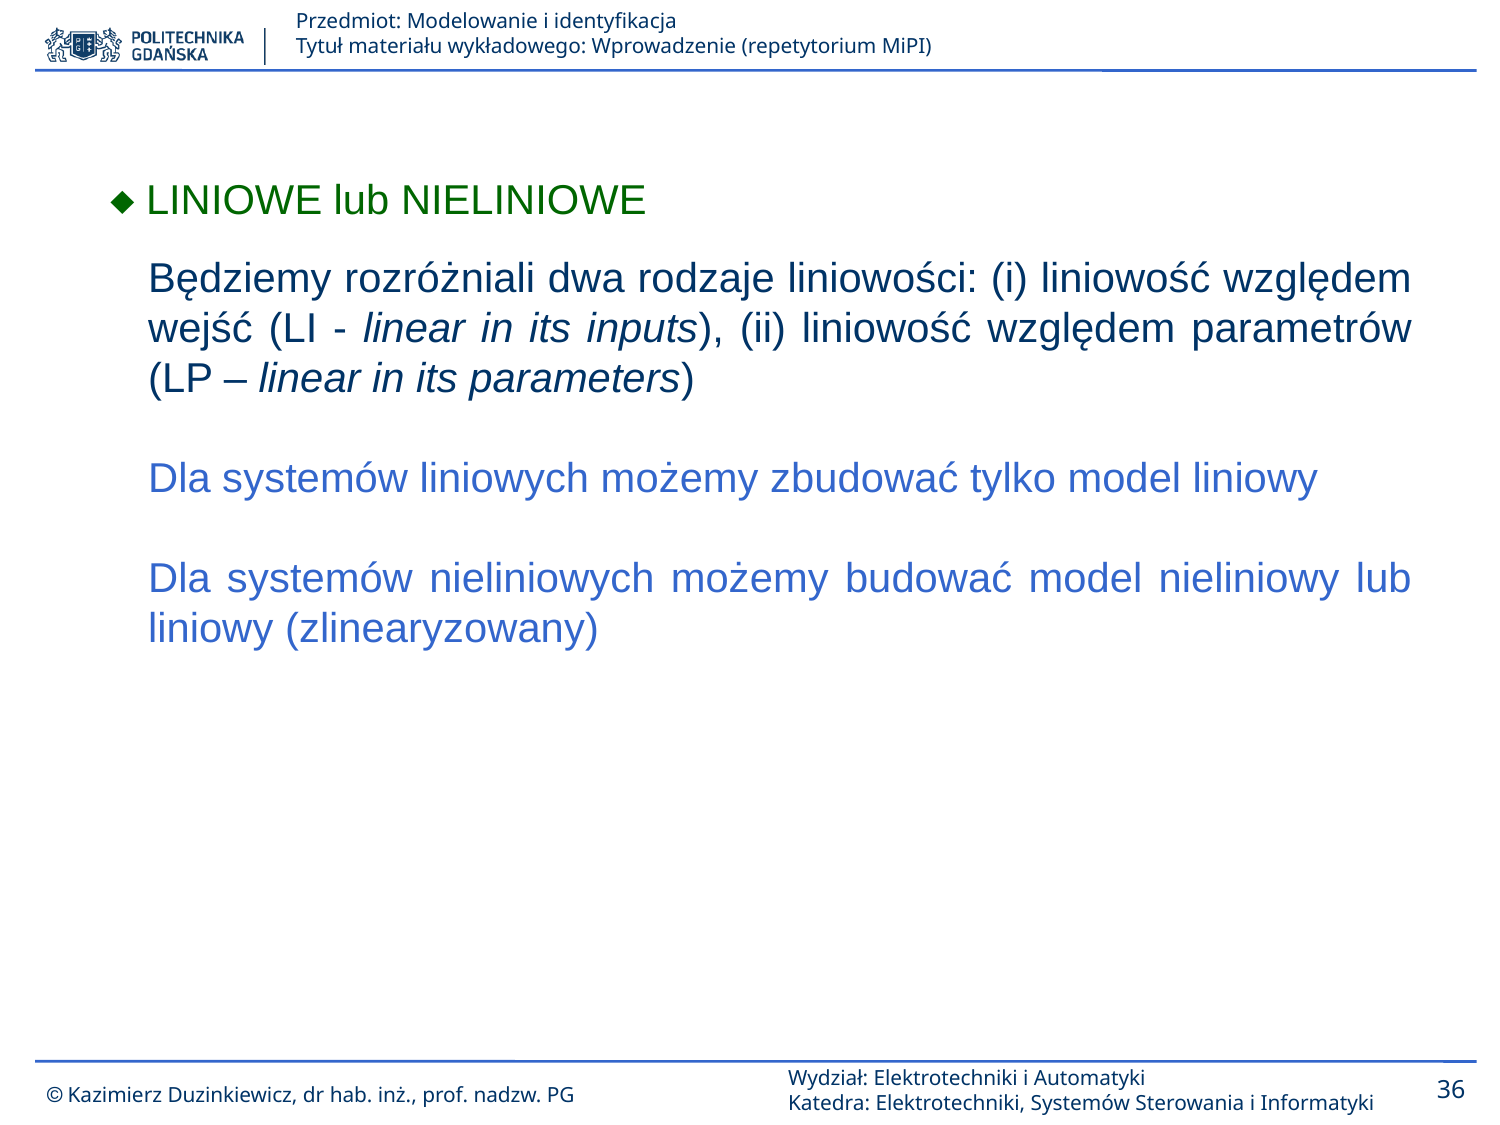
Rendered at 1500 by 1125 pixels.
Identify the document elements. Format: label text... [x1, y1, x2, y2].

text_box Będziemy rozróżniali dwa rodzaje liniowości: (i) liniowość względem wejść (LI - linear in its inputs), (ii) liniowość względem parametrów (LP – linear in its parameters) Dla systemów liniowych możemy zbudować tylko model liniowy Dla systemów nieliniowych możemy budować model nieliniowy lub liniowy (zlinearyzowany) [133, 243, 1428, 659]
text_box  LINIOWE lub NIELINIOWE [49, 165, 1436, 231]
